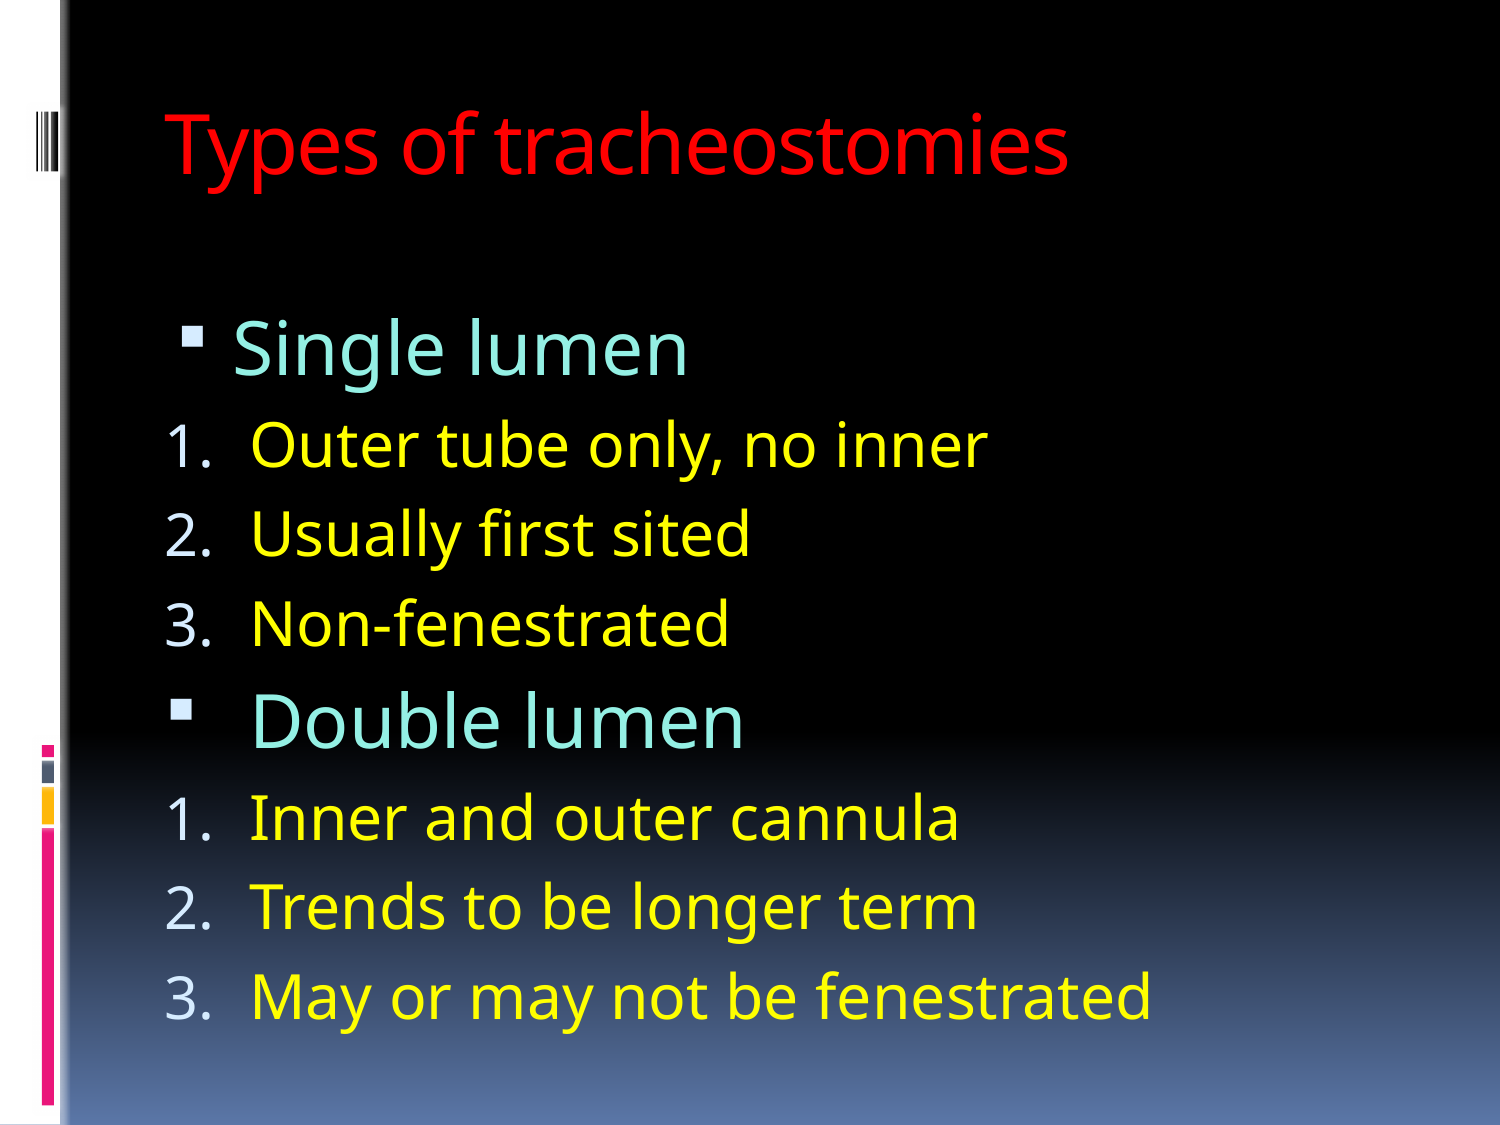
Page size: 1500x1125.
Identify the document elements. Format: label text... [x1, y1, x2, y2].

list Single lumen Outer tube only, no inner Usually first sited Non-fenestrated Double lumen Inner and outer cannula Trends to be longer term May or may not be fenestrated [150, 292, 1425, 1043]
title Types of tracheostomies [150, 83, 1425, 234]
